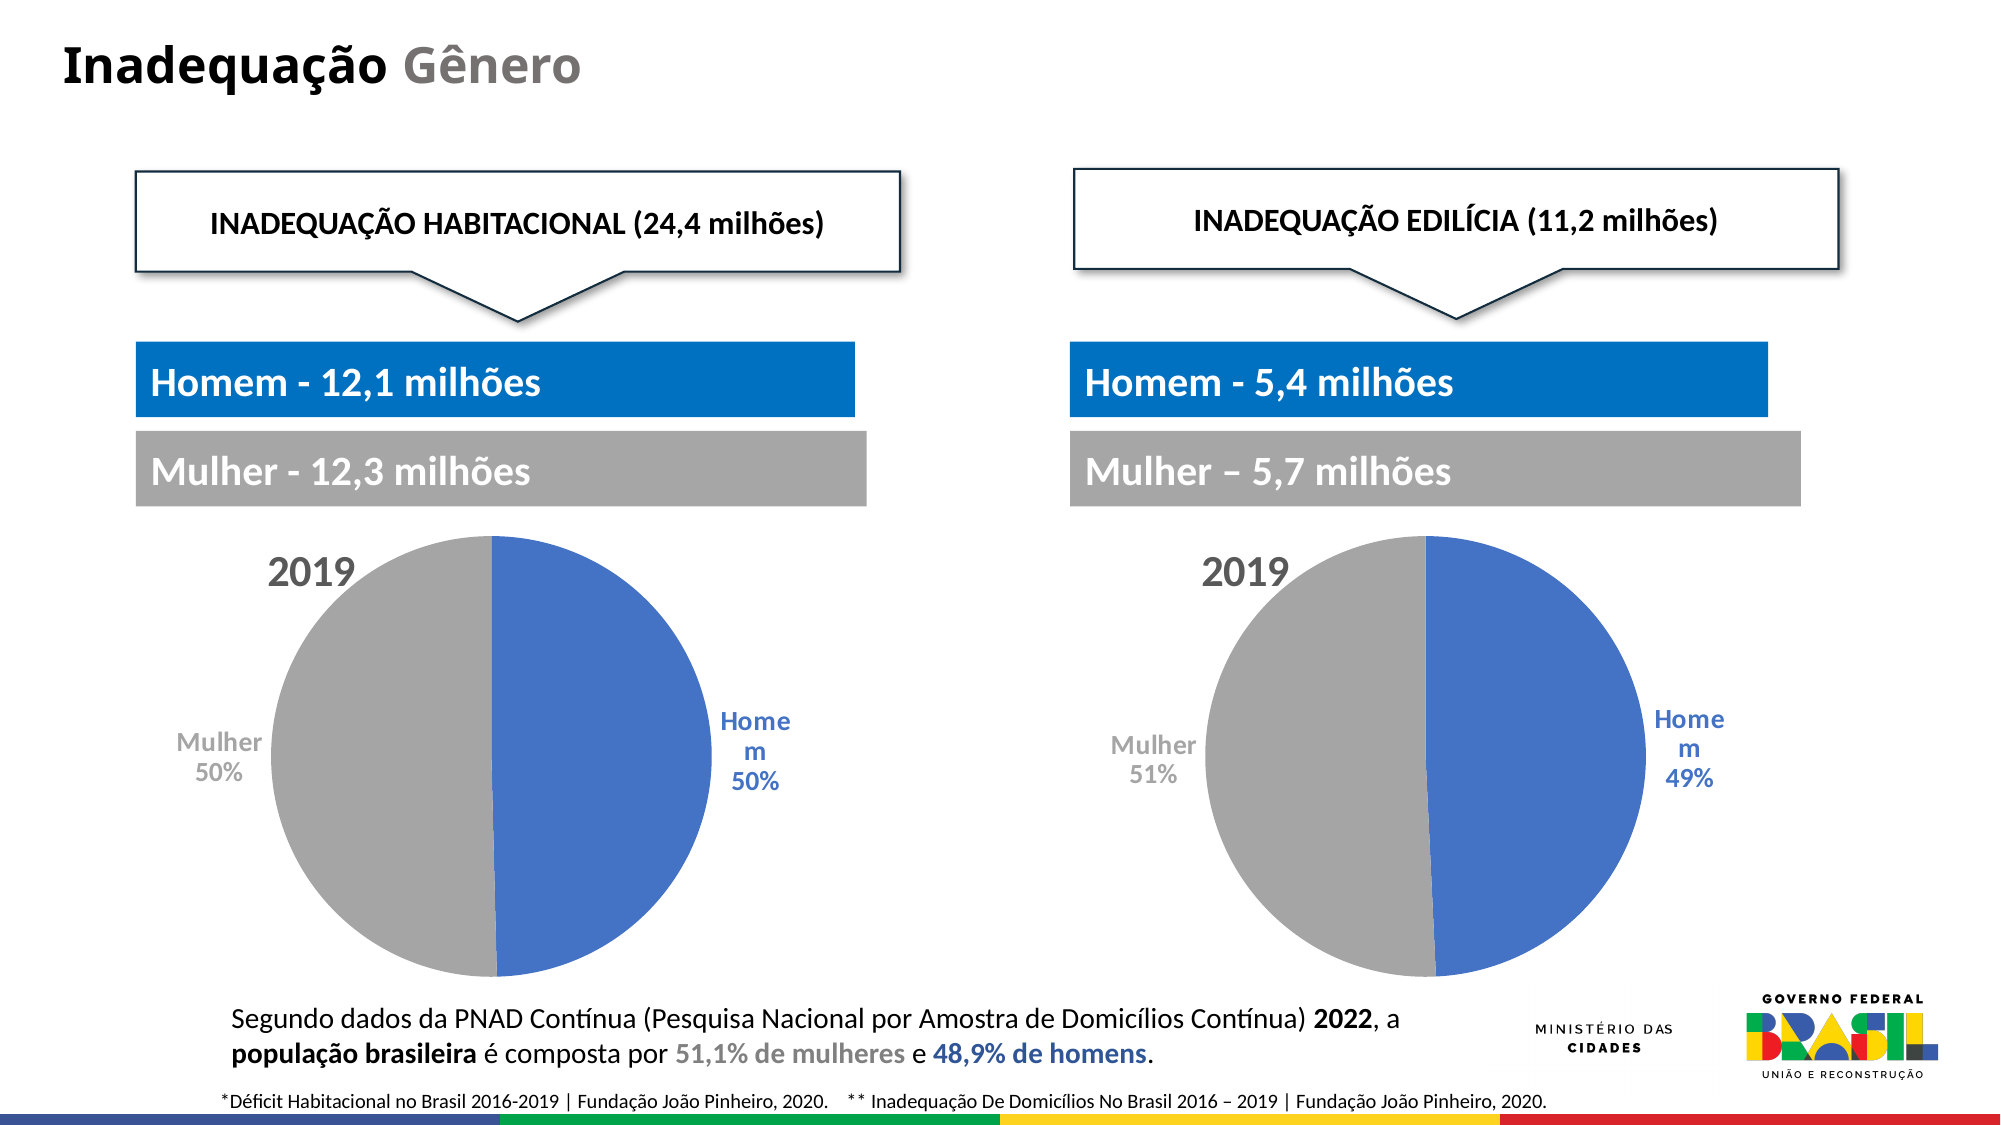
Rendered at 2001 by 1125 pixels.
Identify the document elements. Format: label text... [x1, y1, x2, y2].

text_box INADEQUAÇÃO HABITACIONAL (24,4 milhões) [135, 171, 901, 322]
text_box Inadequação Gênero [48, 26, 1457, 102]
text_box *Déficit Habitacional no Brasil 2016-2019 | Fundação João Pinheiro, 2020. ** Inadequação De Domicílios No Brasil 2016 – 2019 | Fundação João Pinheiro, 2020. [205, 1081, 1923, 1121]
text_box INADEQUAÇÃO EDILÍCIA (11,2 milhões) [1074, 168, 1839, 320]
picture [1484, 988, 1724, 1081]
text_box Mulher - 12,3 milhões [135, 430, 868, 507]
text_box Mulher – 5,7 milhões [1069, 430, 1802, 507]
chart [156, 435, 834, 988]
text_box Segundo dados da PNAD Contínua (Pesquisa Nacional por Amostra de Domicílios Contínua) 2022, a população brasileira é composta por 51,1% de mulheres e 48,9% de homens. [216, 991, 1517, 1077]
text_box Homem - 5,4 milhões [1069, 341, 1769, 418]
chart [1091, 435, 1769, 988]
text_box Homem - 12,1 milhões [135, 341, 856, 418]
